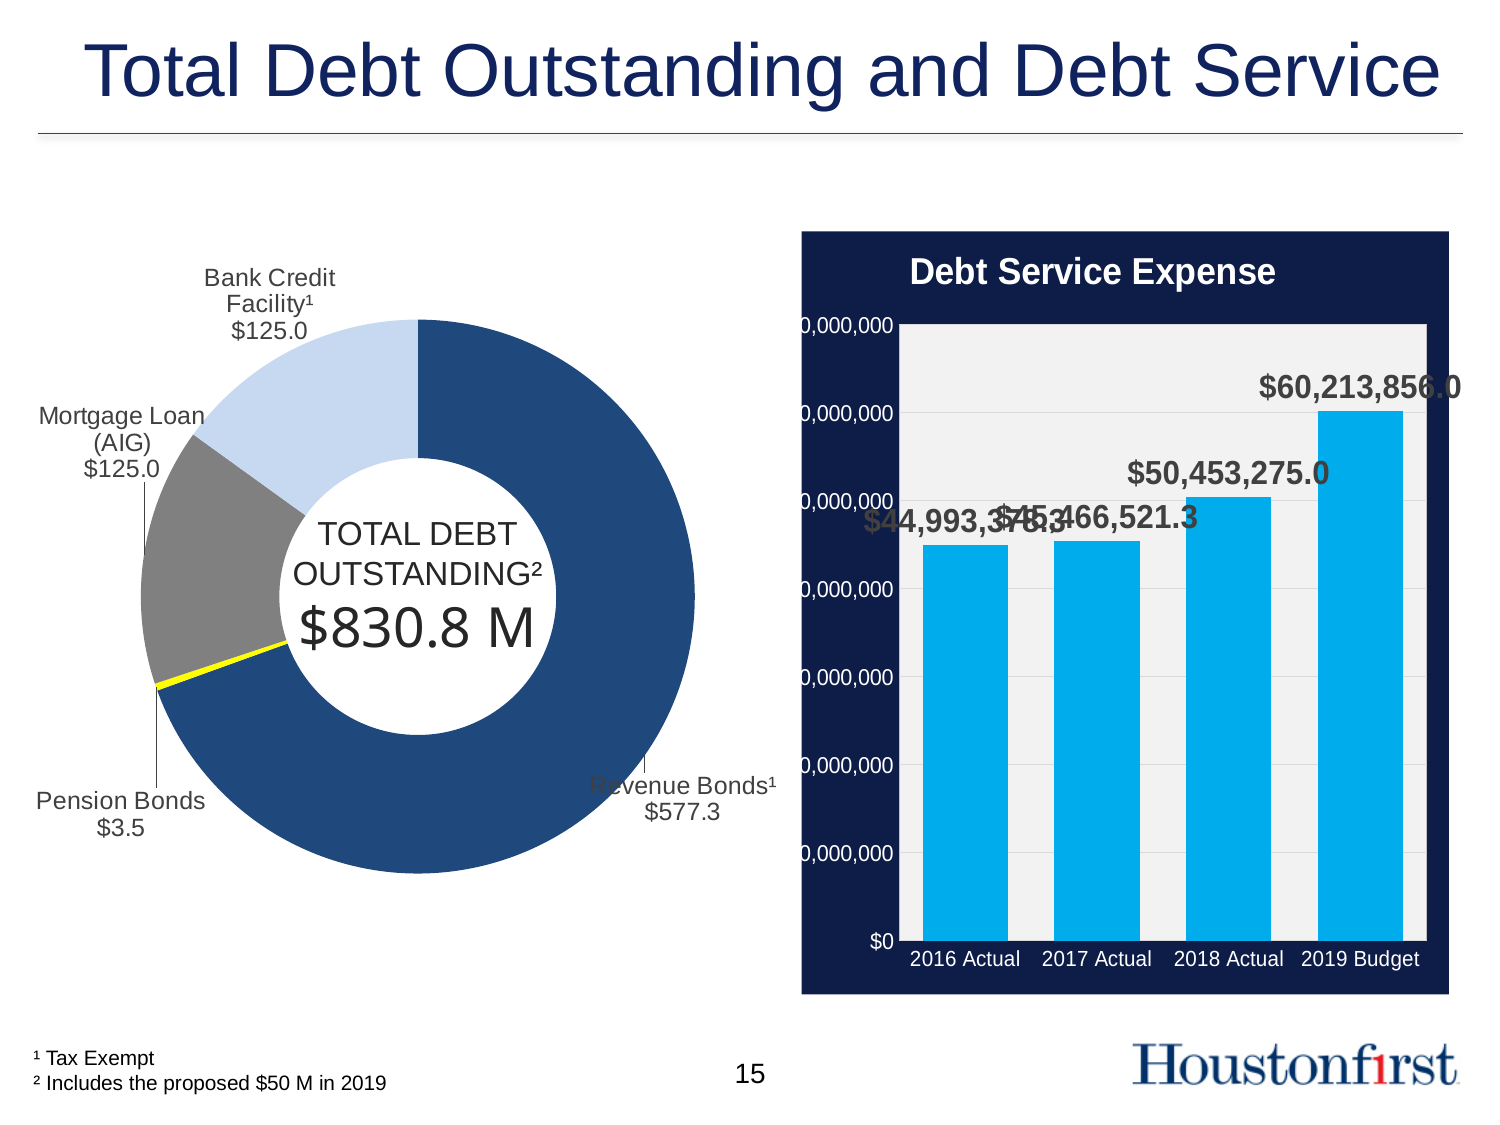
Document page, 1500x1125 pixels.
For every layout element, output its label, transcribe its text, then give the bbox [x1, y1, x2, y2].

chart [0, 230, 1463, 995]
picture [62, 1, 1500, 1125]
text_box Total Debt Outstanding and Debt Service [69, 14, 1459, 120]
text_box ¹ Tax Exempt ² Includes the proposed $50 M in 2019 [18, 1037, 402, 1102]
slide_number 15 [581, 1042, 919, 1103]
